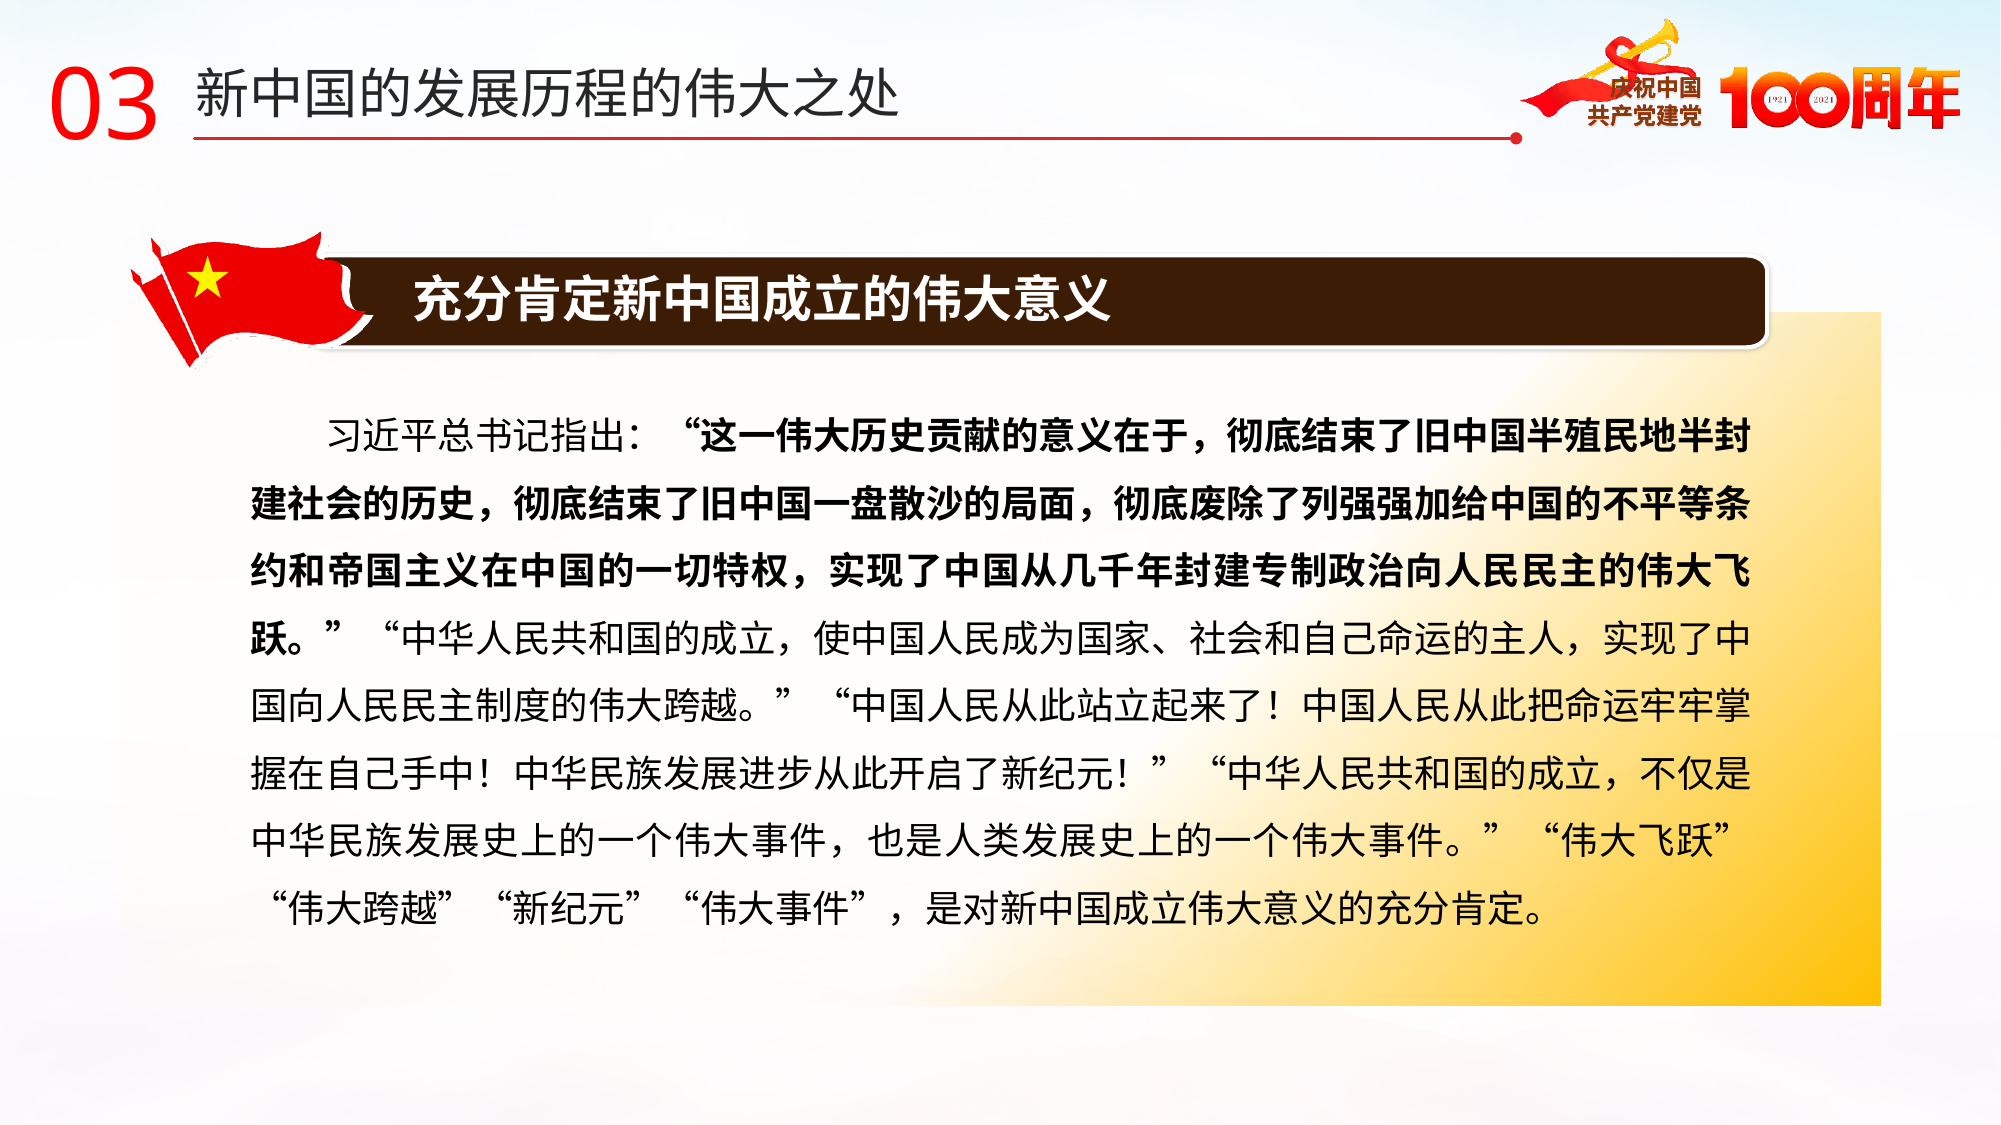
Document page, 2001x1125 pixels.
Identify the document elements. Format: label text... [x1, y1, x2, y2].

picture [1516, 16, 1699, 120]
text_box 习近平总书记指出：“这一伟大历史贡献的意义在于，彻底结束了旧中国半殖民地半封建社会的历史，彻底结束了旧中国一盘散沙的局面，彻底废除了列强强加给中国的不平等条约和帝国主义在中国的一切特权，实现了中国从几千年封建专制政治向人民民主的伟大飞跃。”“中华人民共和国的成立，使中国人民成为国家、社会和自己命运的主人，实现了中国向人民民主制度的伟大跨越。”“中国人民从此站立起来了！中国人民从此把命运牢牢掌握在自己手中！中华民族发展进步从此开启了新纪元！”“中华人民共和国的成立，不仅是中华民族发展史上的一个伟大事件，也是人类发展史上的一个伟大事件。”“伟大飞跃”“伟大跨越”“新纪元”“伟大事件”，是对新中国成立伟大意义的充分肯定。 [235, 382, 1768, 938]
picture [1716, 63, 1964, 130]
picture [1684, 80, 1697, 94]
text_box 新中国的发展历程的伟大之处 [180, 51, 1332, 132]
text_box 03 [23, 32, 187, 167]
picture [1685, 111, 1699, 120]
text_box 充分肯定新中国成立的伟大意义 [379, 254, 1769, 349]
text_box [119, 311, 1881, 1006]
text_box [126, 228, 379, 378]
